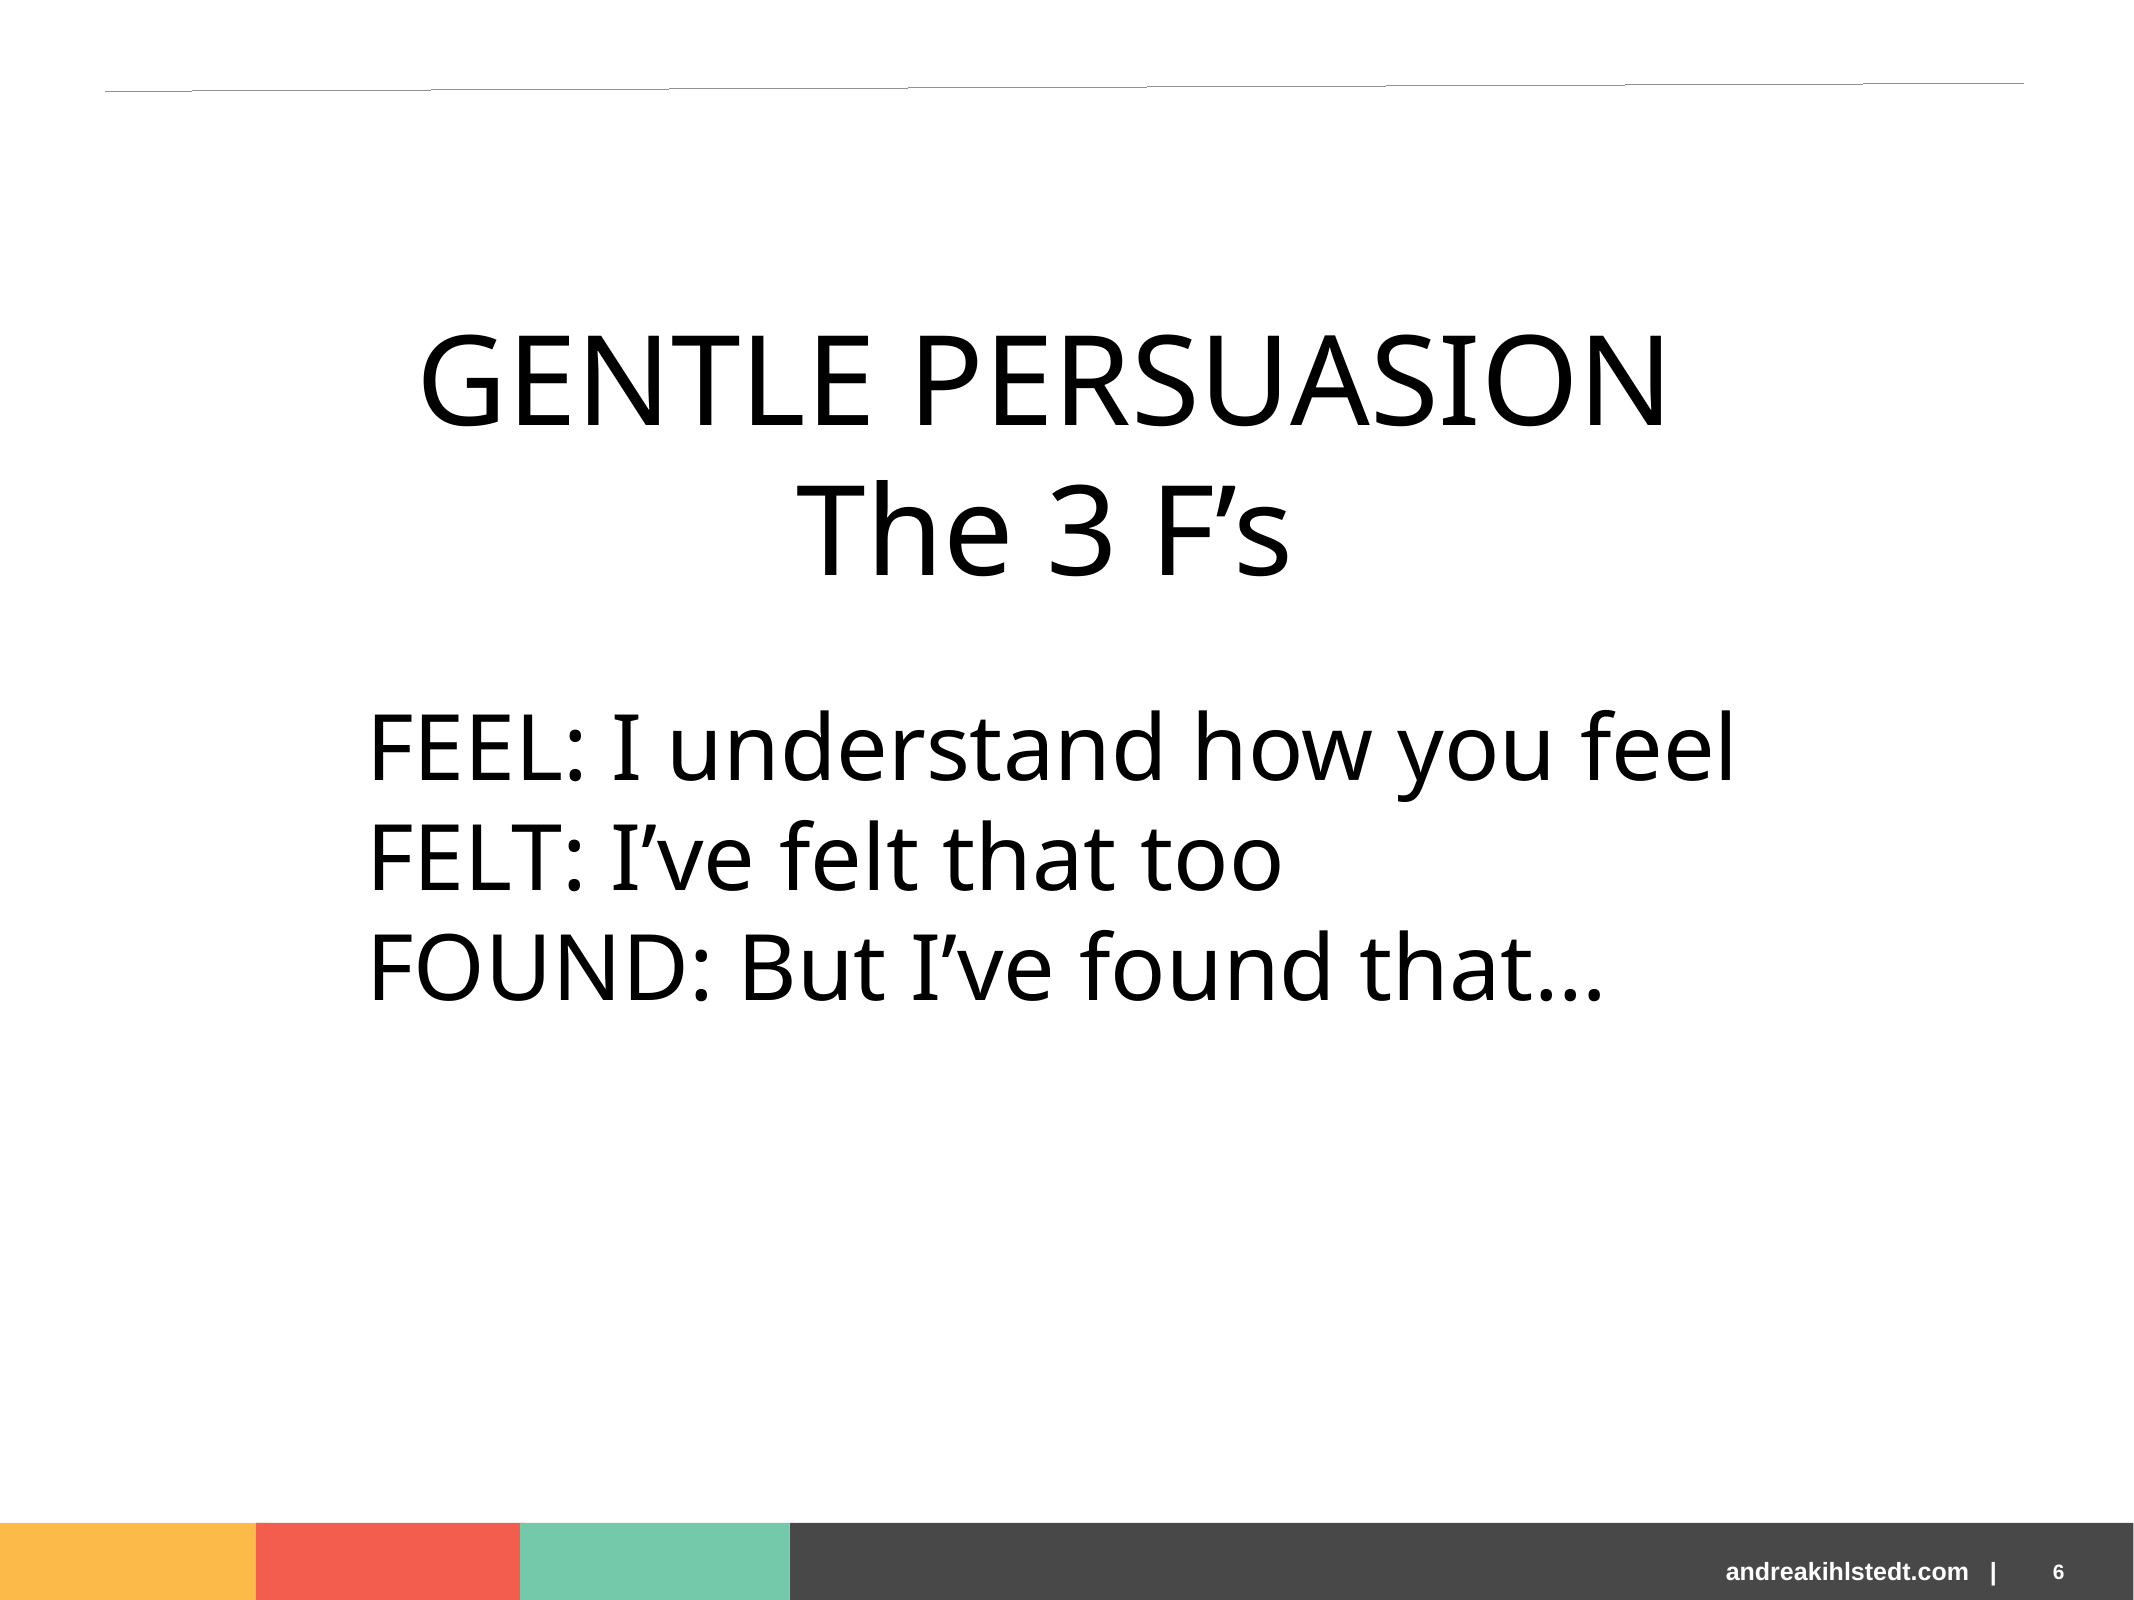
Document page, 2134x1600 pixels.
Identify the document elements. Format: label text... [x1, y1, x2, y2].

text_box FEEL: I understand how you feel FELT: I’ve felt that too FOUND: But I’ve found that… [359, 689, 1771, 1019]
text_box GENTLE PERSUASION The 3 F’s [409, 299, 1682, 601]
